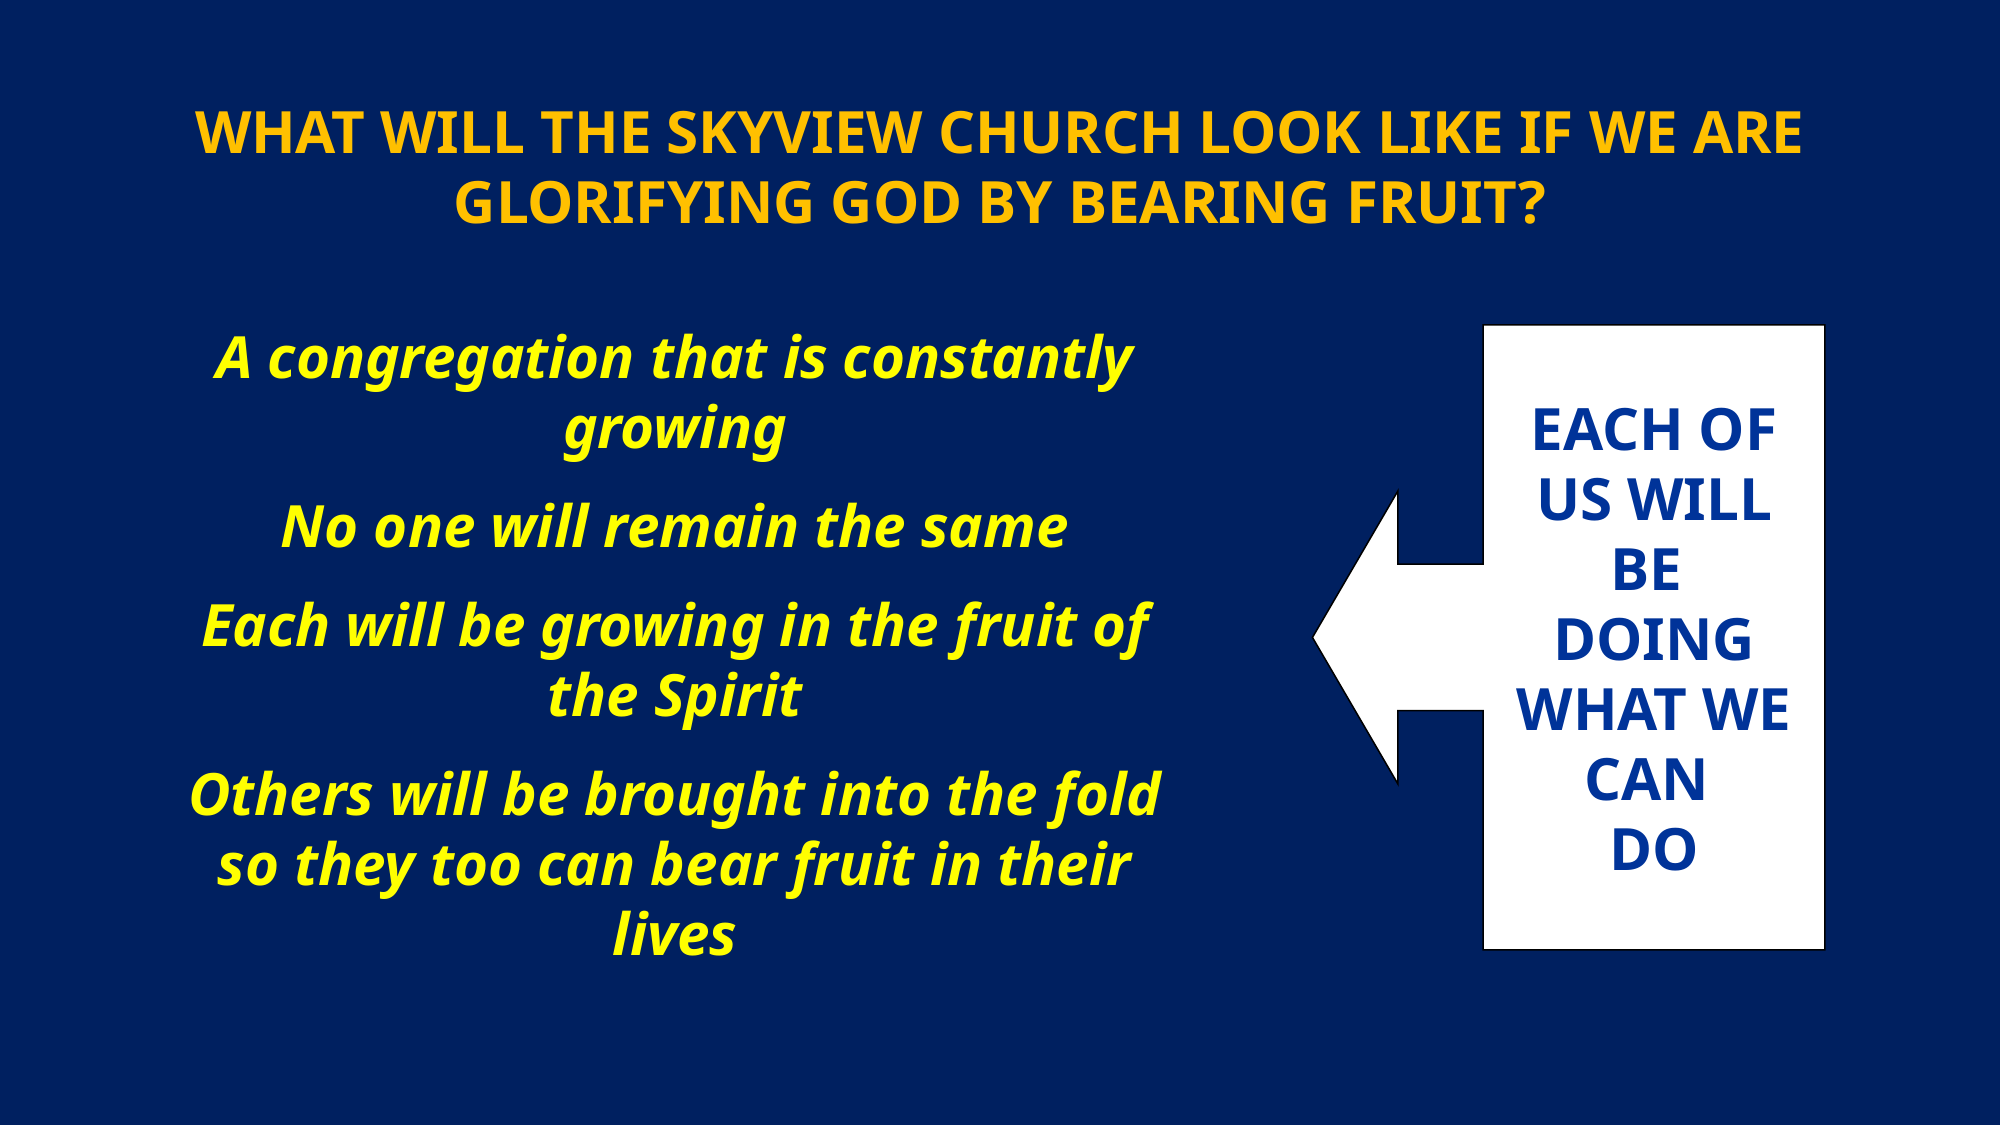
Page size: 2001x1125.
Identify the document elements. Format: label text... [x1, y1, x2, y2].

text_box A congregation that is constantly growing No one will remain the same Each will be growing in the fruit of the Spirit Others will be brought into the fold so they too can bear fruit in their lives [137, 312, 1213, 975]
text_box EACH OF US WILL BE DOING WHAT WE CAN DO [1312, 324, 1825, 950]
text_box WHAT WILL THE SKYVIEW CHURCH LOOK LIKE IF WE ARE GLORIFYING GOD BY BEARING FRUIT? [162, 87, 1838, 243]
